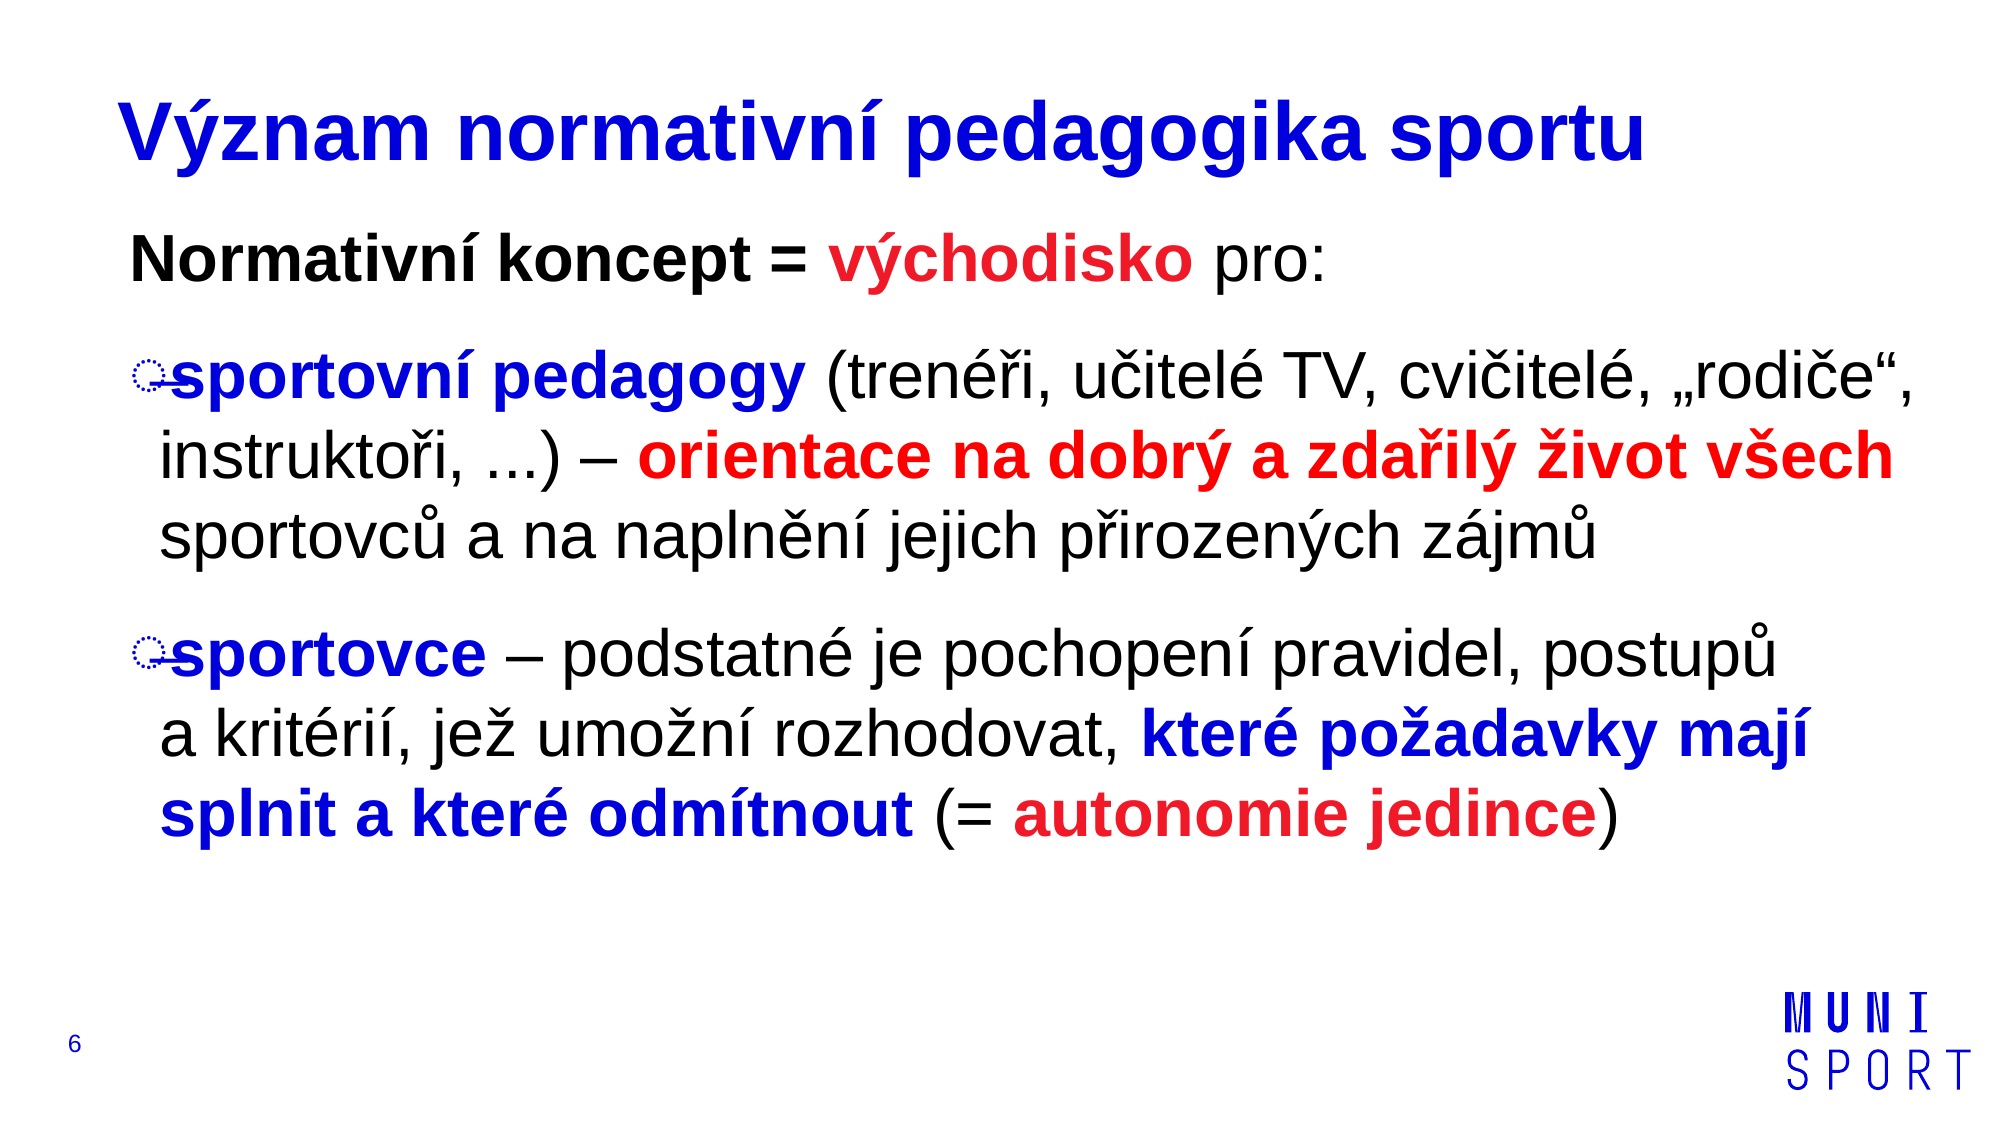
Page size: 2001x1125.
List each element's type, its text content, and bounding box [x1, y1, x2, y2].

title Význam normativní pedagogika sportu [117, 94, 1882, 169]
slide_number 6 [67, 1021, 110, 1063]
list Normativní koncept = východisko pro: sportovní pedagogy (trenéři, učitelé TV, cvičitelé, „rodiče“, instruktoři, ...) – orientace na dobrý a zdařilý život všech sportovců a na naplnění jejich přirozených zájmů sportovce – podstatné je pochopení pravidel, postupů a kritérií, jež umožní rozhodovat, které požadavky mají splnit a které odmítnout (= autonomie jedince) [117, 214, 1962, 923]
